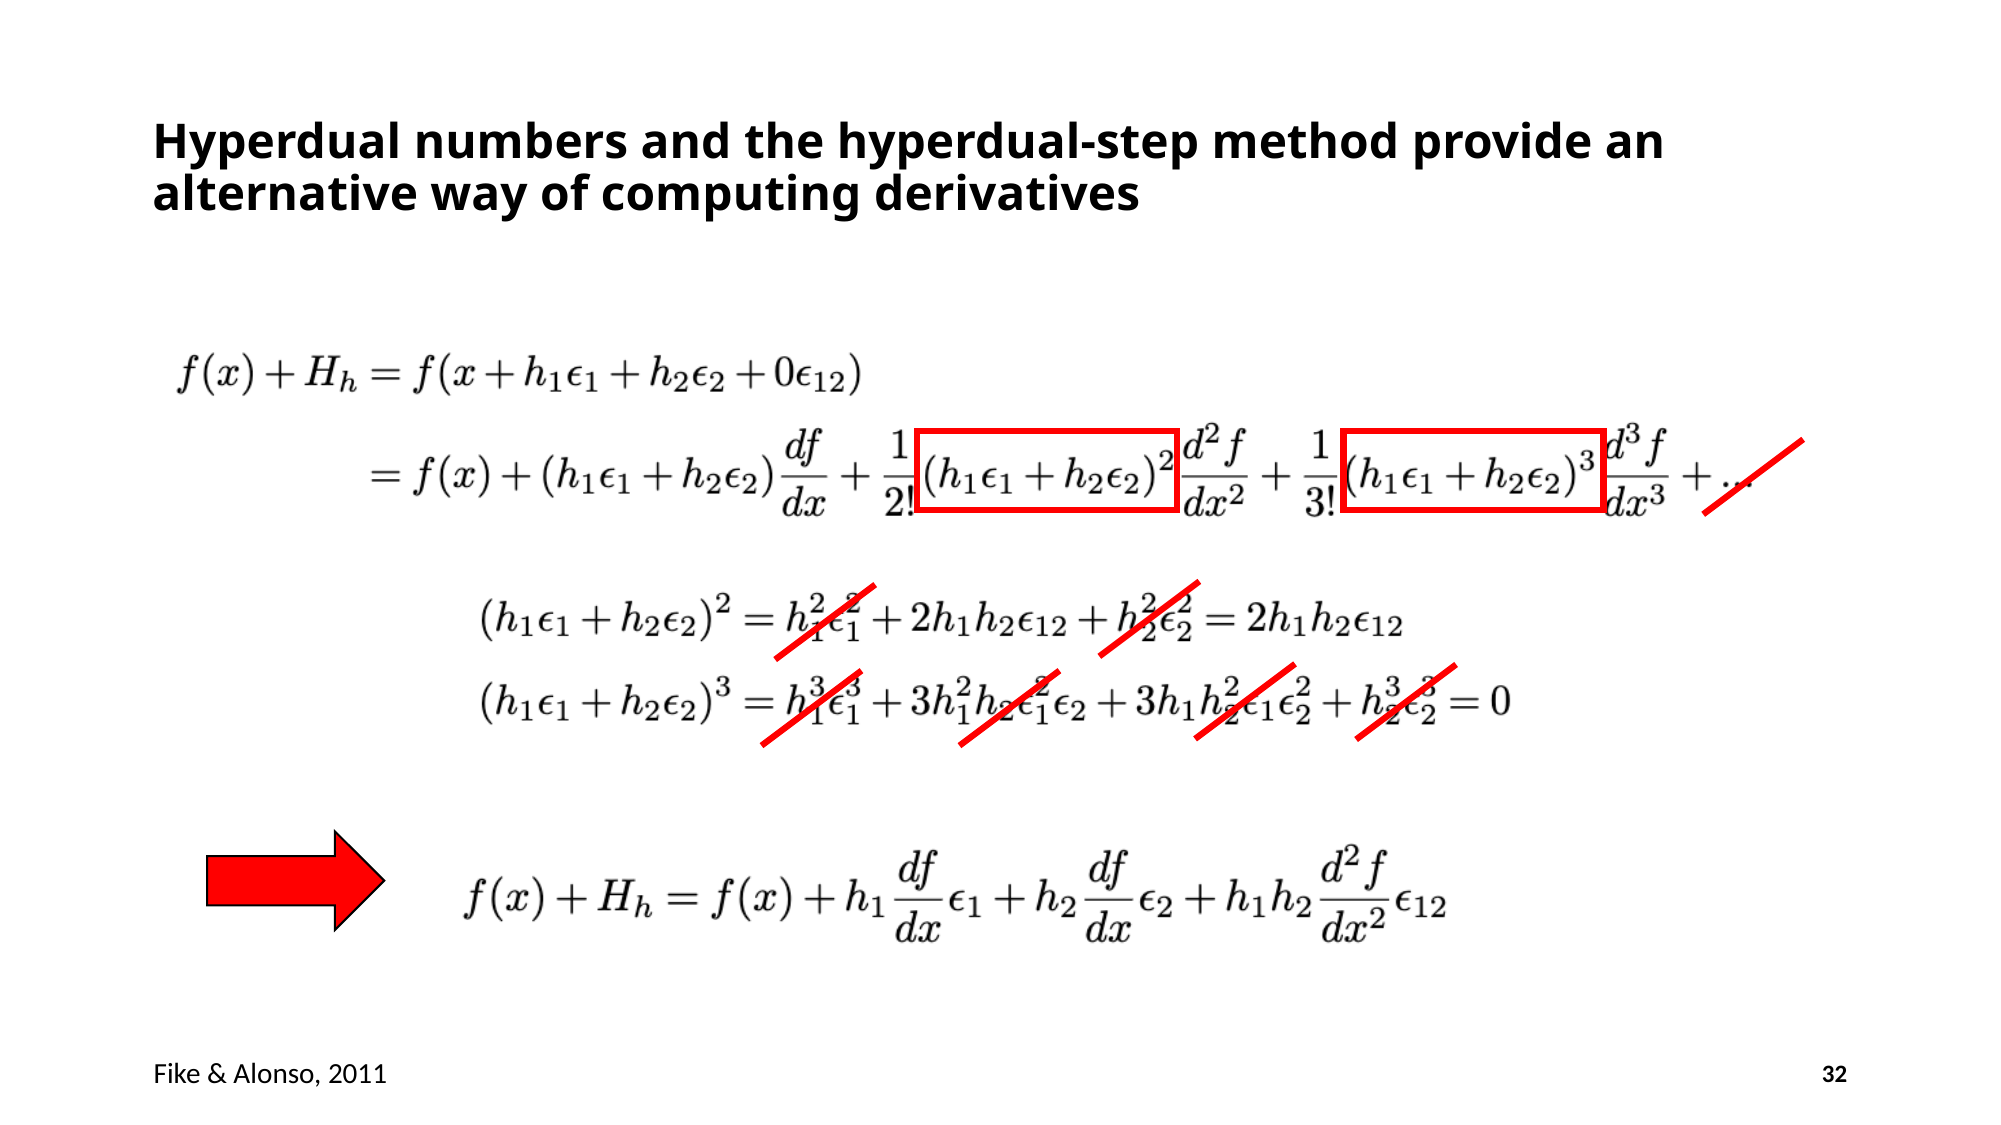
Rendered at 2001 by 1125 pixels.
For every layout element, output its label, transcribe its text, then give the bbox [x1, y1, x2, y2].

picture [450, 562, 1549, 757]
picture [148, 333, 1770, 529]
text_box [959, 670, 1060, 746]
title Hyperdual numbers and the hyperdual-step method provide an alternative way of computing derivatives [137, 59, 1863, 278]
text_box Fike & Alonso, 2011 [138, 1047, 403, 1098]
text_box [1195, 663, 1296, 739]
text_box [1356, 664, 1457, 740]
slide_number 32 [1412, 1042, 1863, 1103]
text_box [1099, 581, 1200, 657]
text_box [206, 828, 386, 933]
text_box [1703, 439, 1804, 515]
picture [444, 831, 1475, 957]
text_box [761, 670, 862, 746]
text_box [775, 584, 876, 660]
list [137, 299, 1863, 1014]
